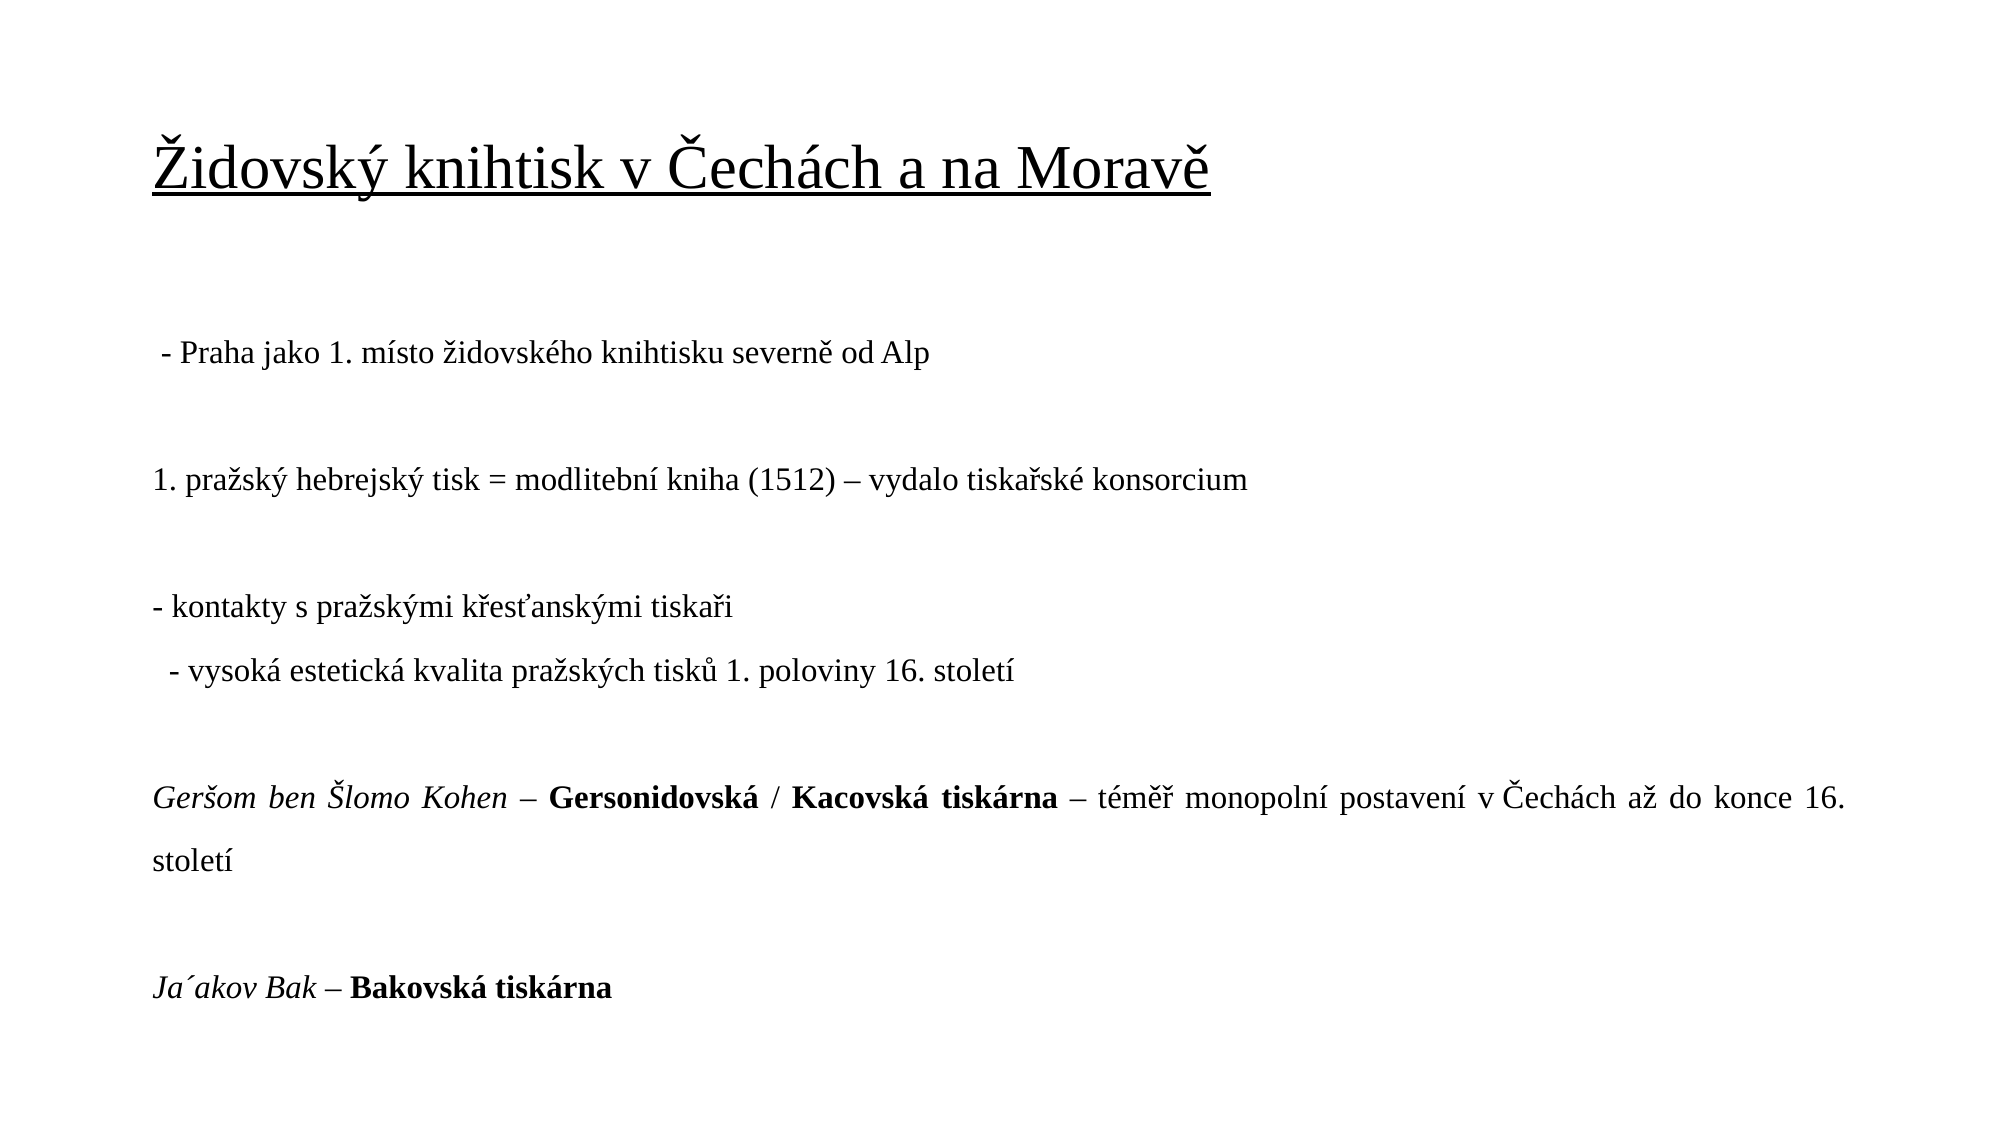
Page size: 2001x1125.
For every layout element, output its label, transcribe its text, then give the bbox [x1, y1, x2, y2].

title Židovský knihtisk v Čechách a na Moravě [137, 59, 1863, 278]
list - Praha jako 1. místo židovského knihtisku severně od Alp 1. pražský hebrejský tisk = modlitební kniha (1512) – vydalo tiskařské konsorcium - kontakty s pražskými křesťanskými tiskaři - vysoká estetická kvalita pražských tisků 1. poloviny 16. století Geršom ben Šlomo Kohen – Gersonidovská / Kacovská tiskárna – téměř monopolní postavení v Čechách až do konce 16. století Ja´akov Bak – Bakovská tiskárna [137, 299, 1863, 1014]
